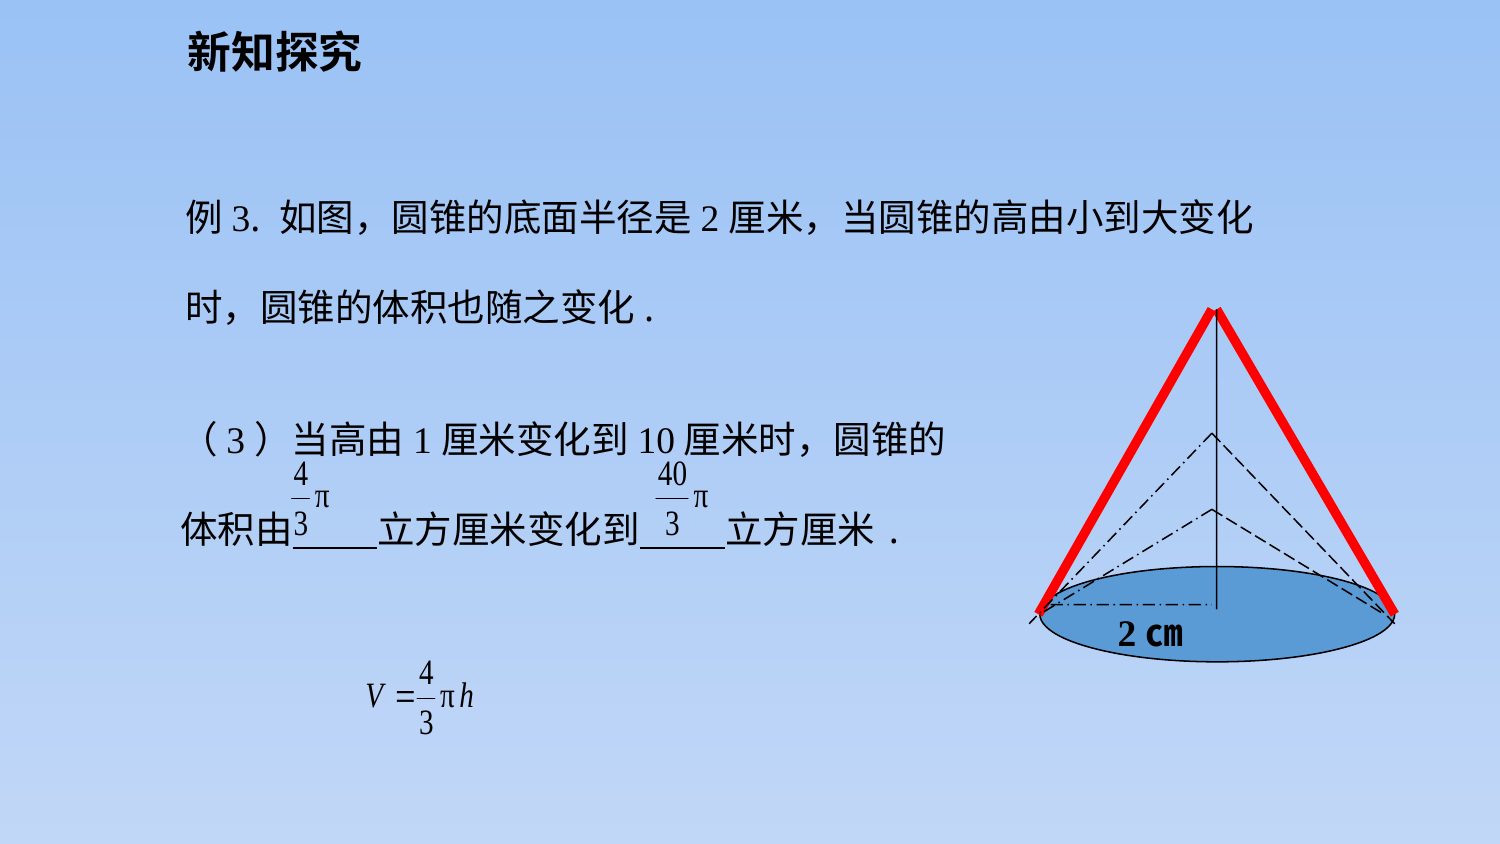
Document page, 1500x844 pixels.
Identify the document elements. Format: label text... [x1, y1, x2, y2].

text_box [363, 650, 481, 743]
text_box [650, 451, 715, 544]
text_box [1029, 309, 1395, 664]
text_box 新知探究 [176, 19, 417, 83]
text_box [286, 451, 336, 544]
text_box （3）当高由1厘米变化到10厘米时，圆锥的体积由 立方厘米变化到 立方厘米 . [168, 365, 972, 557]
text_box 例3. 如图，圆锥的底面半径是2厘米，当圆锥的高由小到大变化时，圆锥的体积也随之变化. [173, 143, 1293, 335]
